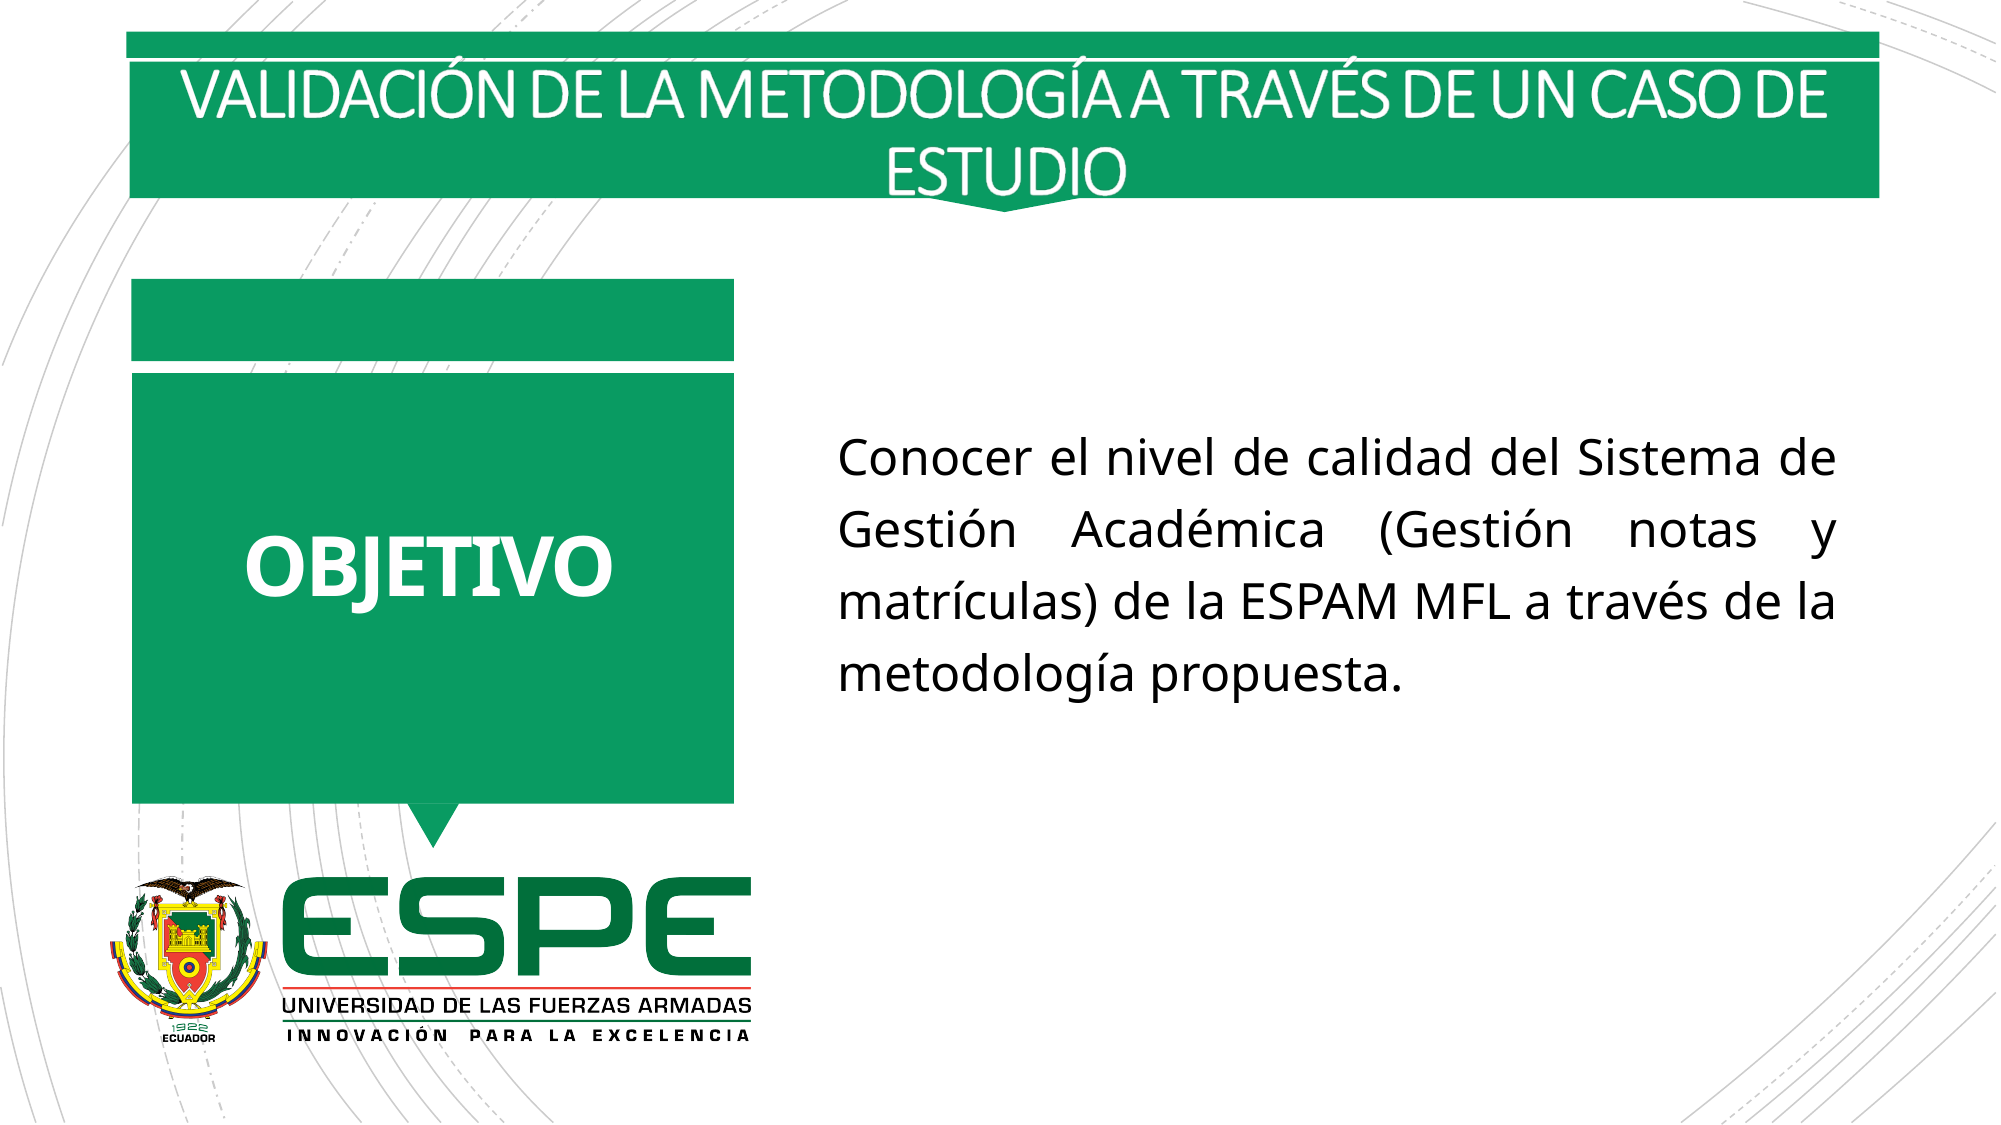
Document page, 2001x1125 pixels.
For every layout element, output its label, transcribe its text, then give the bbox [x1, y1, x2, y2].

list Conocer el nivel de calidad del Sistema de Gestión Académica (Gestión notas y matrículas) de la ESPAM MFL a través de la metodología propuesta. [822, 320, 1853, 795]
picture [110, 876, 751, 1042]
title OBJETIVO [117, 419, 742, 823]
picture [133, 24, 1884, 261]
